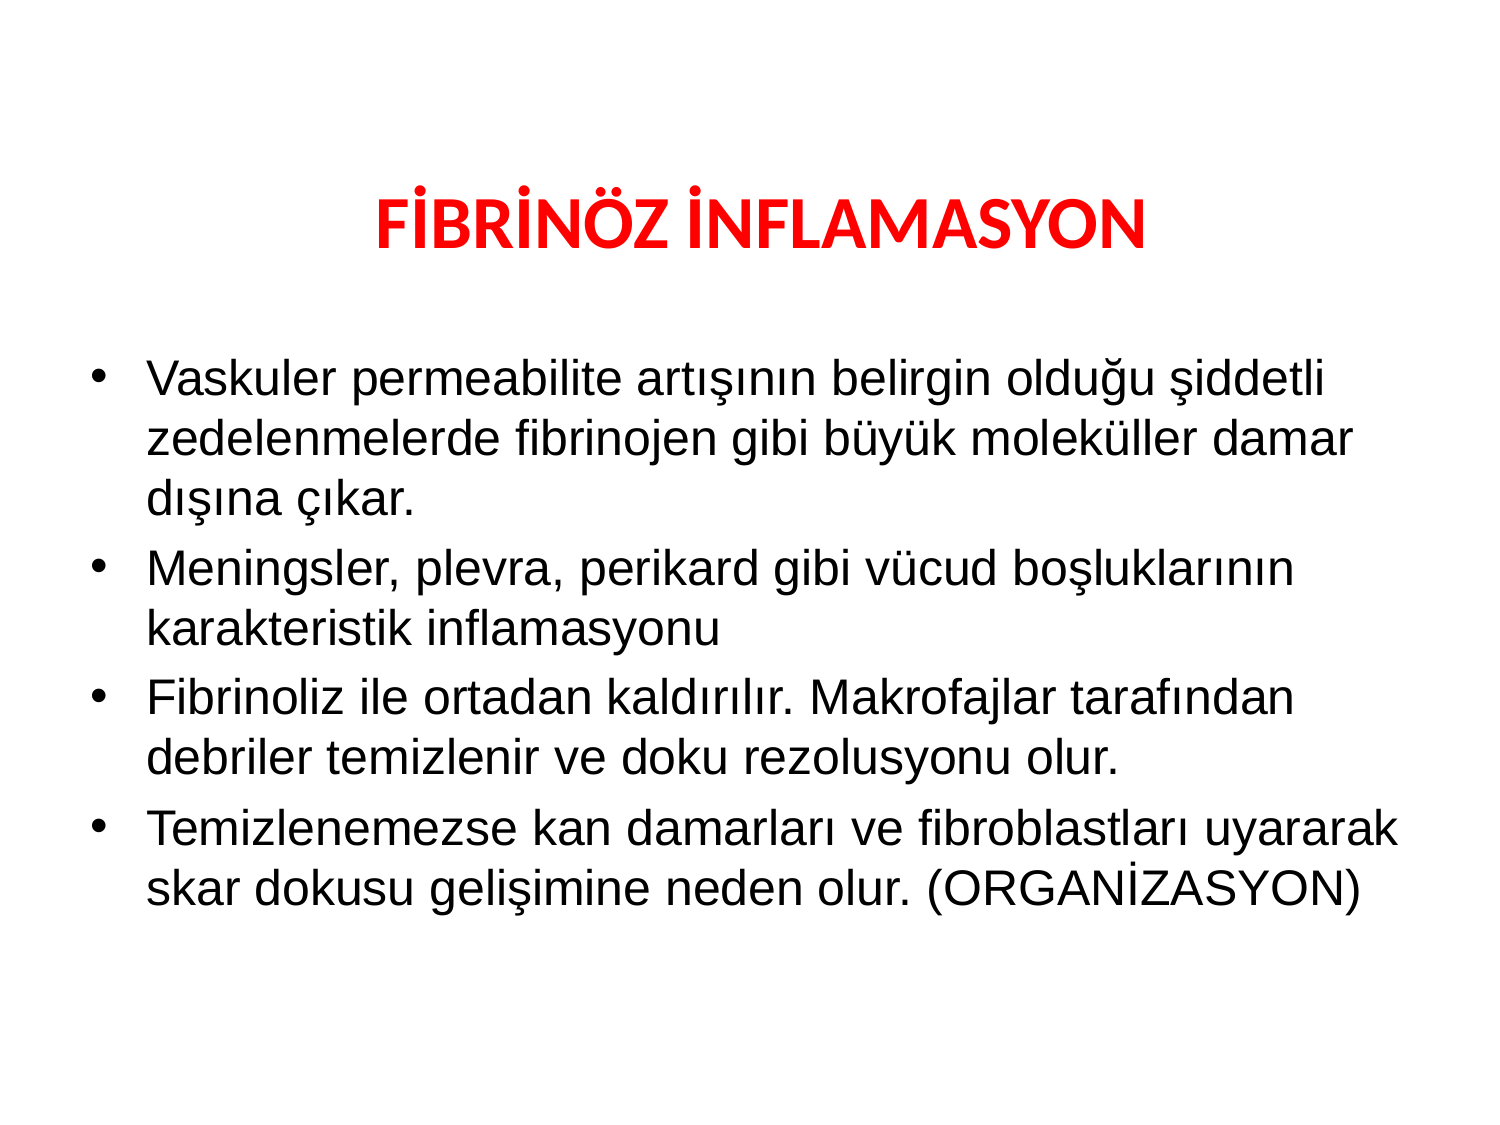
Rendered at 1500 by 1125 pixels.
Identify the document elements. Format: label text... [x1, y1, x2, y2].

list Vaskuler permeabilite artışının belirgin olduğu şiddetli zedelenmelerde fibrinojen gibi büyük moleküller damar dışına çıkar. Meningsler, plevra, perikard gibi vücud boşluklarının karakteristik inflamasyonu Fibrinoliz ile ortadan kaldırılır. Makrofajlar tarafından debriler temizlenir ve doku rezolusyonu olur. Temizlenemezse kan damarları ve fibroblastları uyararak skar dokusu gelişimine neden olur. (ORGANİZASYON) [75, 337, 1425, 988]
title FİBRİNÖZ İNFLAMASYON [87, 125, 1438, 313]
